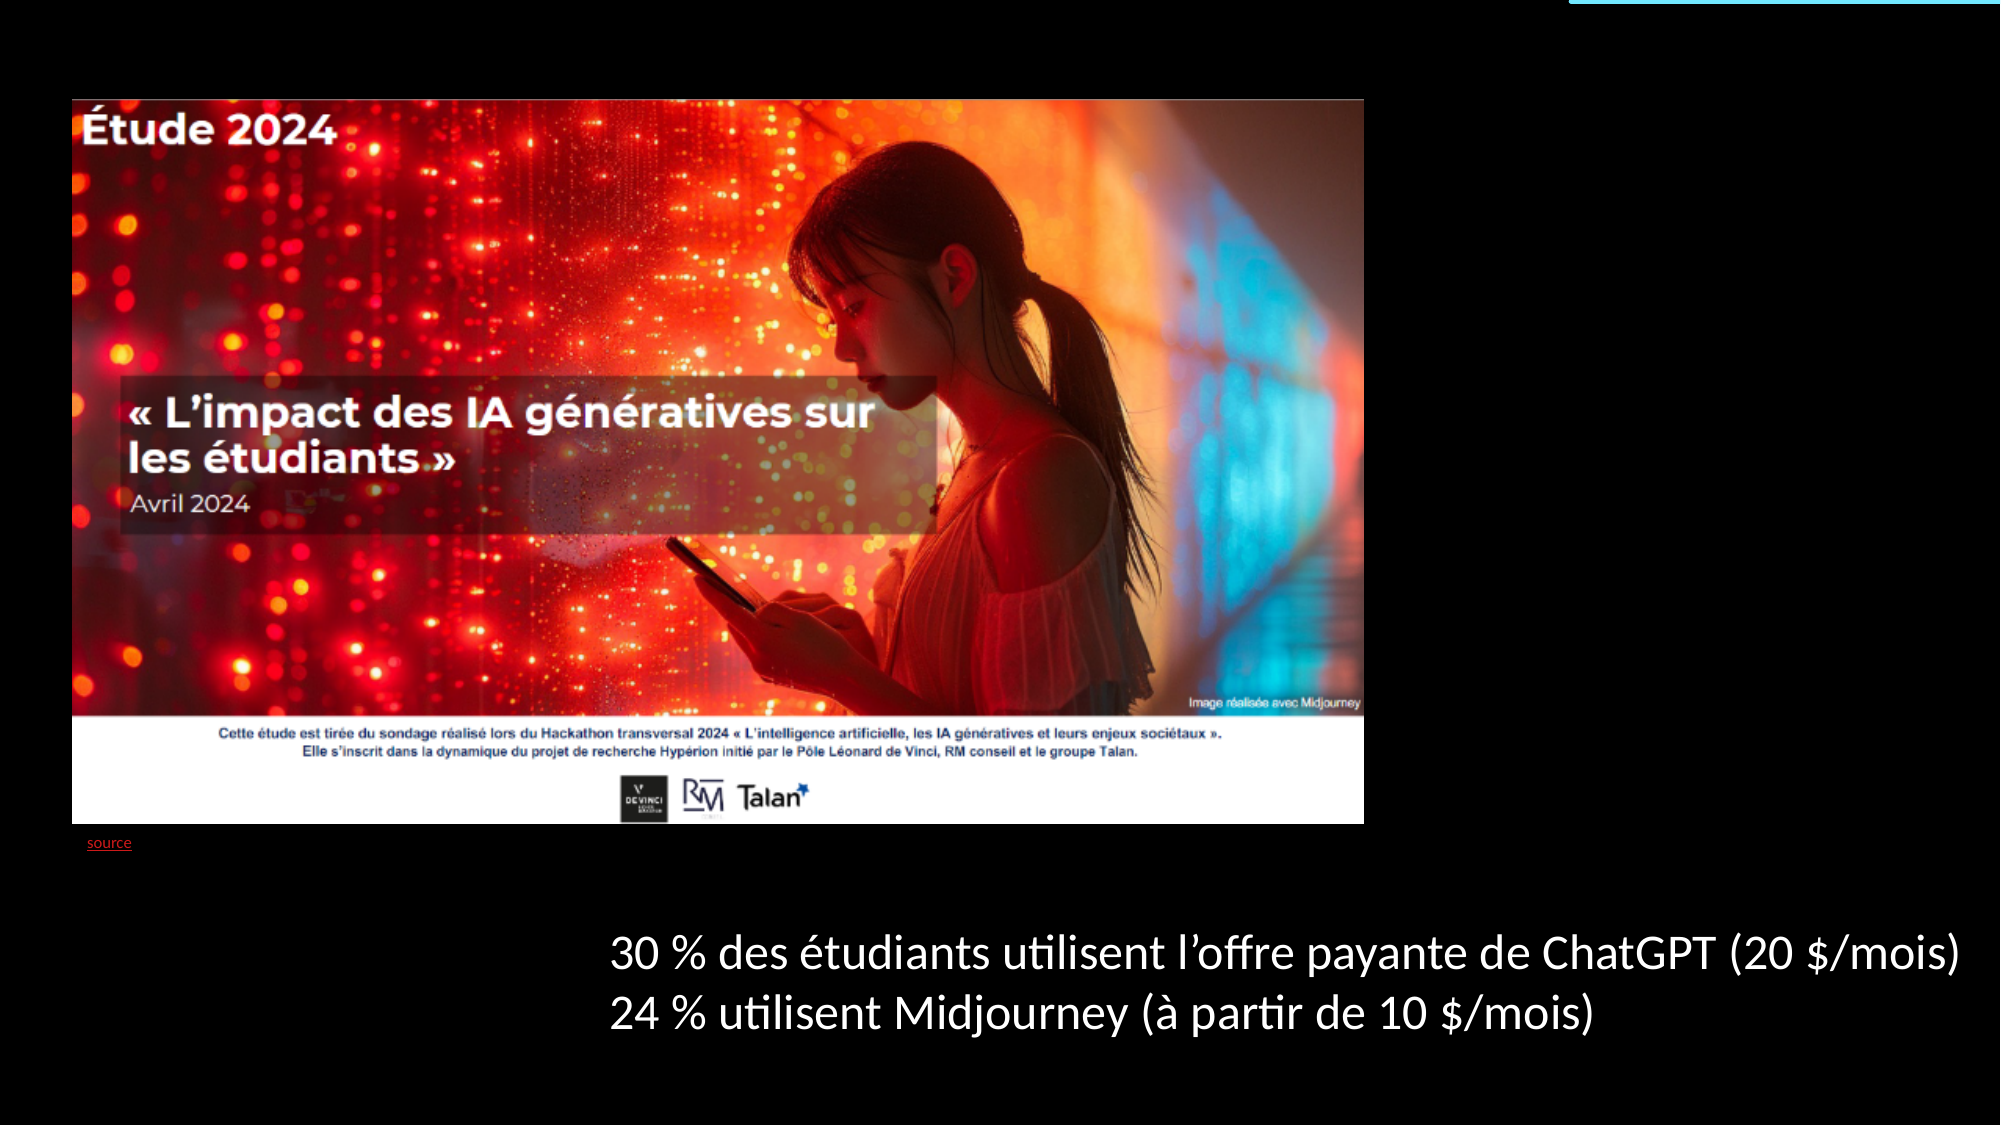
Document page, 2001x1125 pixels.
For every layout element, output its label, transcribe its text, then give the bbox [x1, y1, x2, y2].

text_box source [72, 836, 193, 859]
text_box 30 % des étudiants utilisent l’offre payante de ChatGPT (20 $/mois) 24 % utilisent Midjourney (à partir de 10 $/mois) [594, 911, 2000, 1047]
picture [72, 98, 1364, 825]
